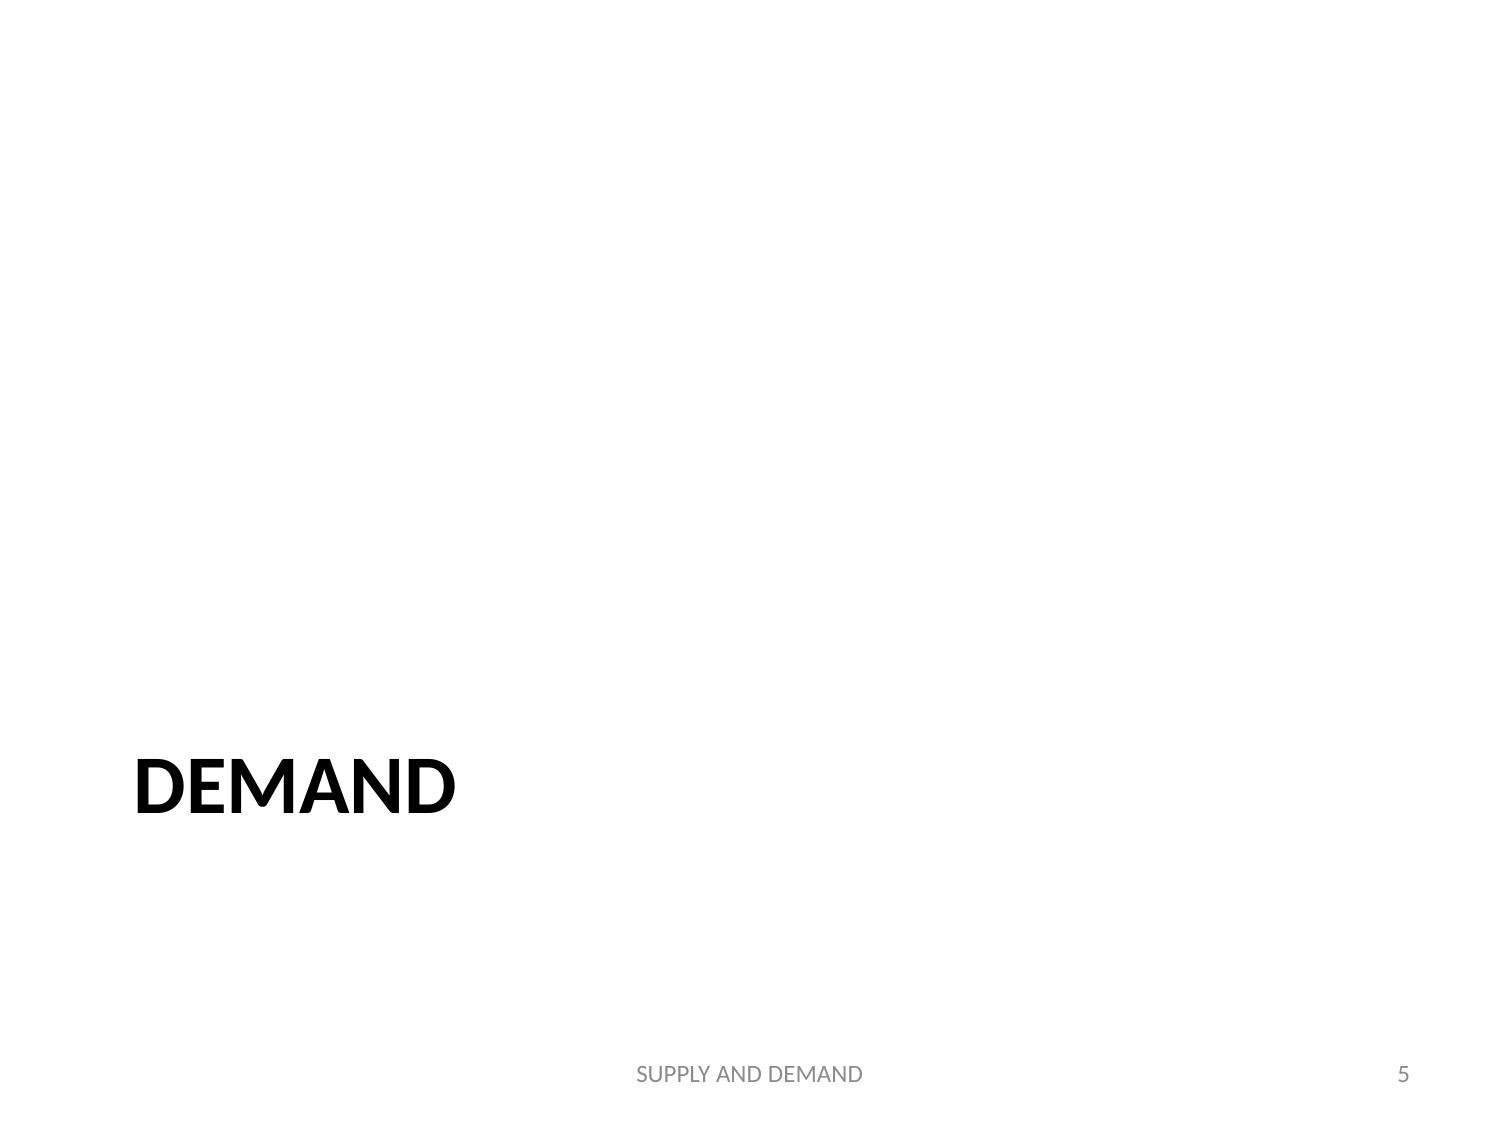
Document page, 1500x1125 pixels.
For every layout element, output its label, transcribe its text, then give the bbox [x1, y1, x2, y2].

footer SUPPLY AND DEMAND [512, 1042, 988, 1103]
slide_number 5 [1074, 1042, 1425, 1103]
title demand [118, 722, 1394, 947]
